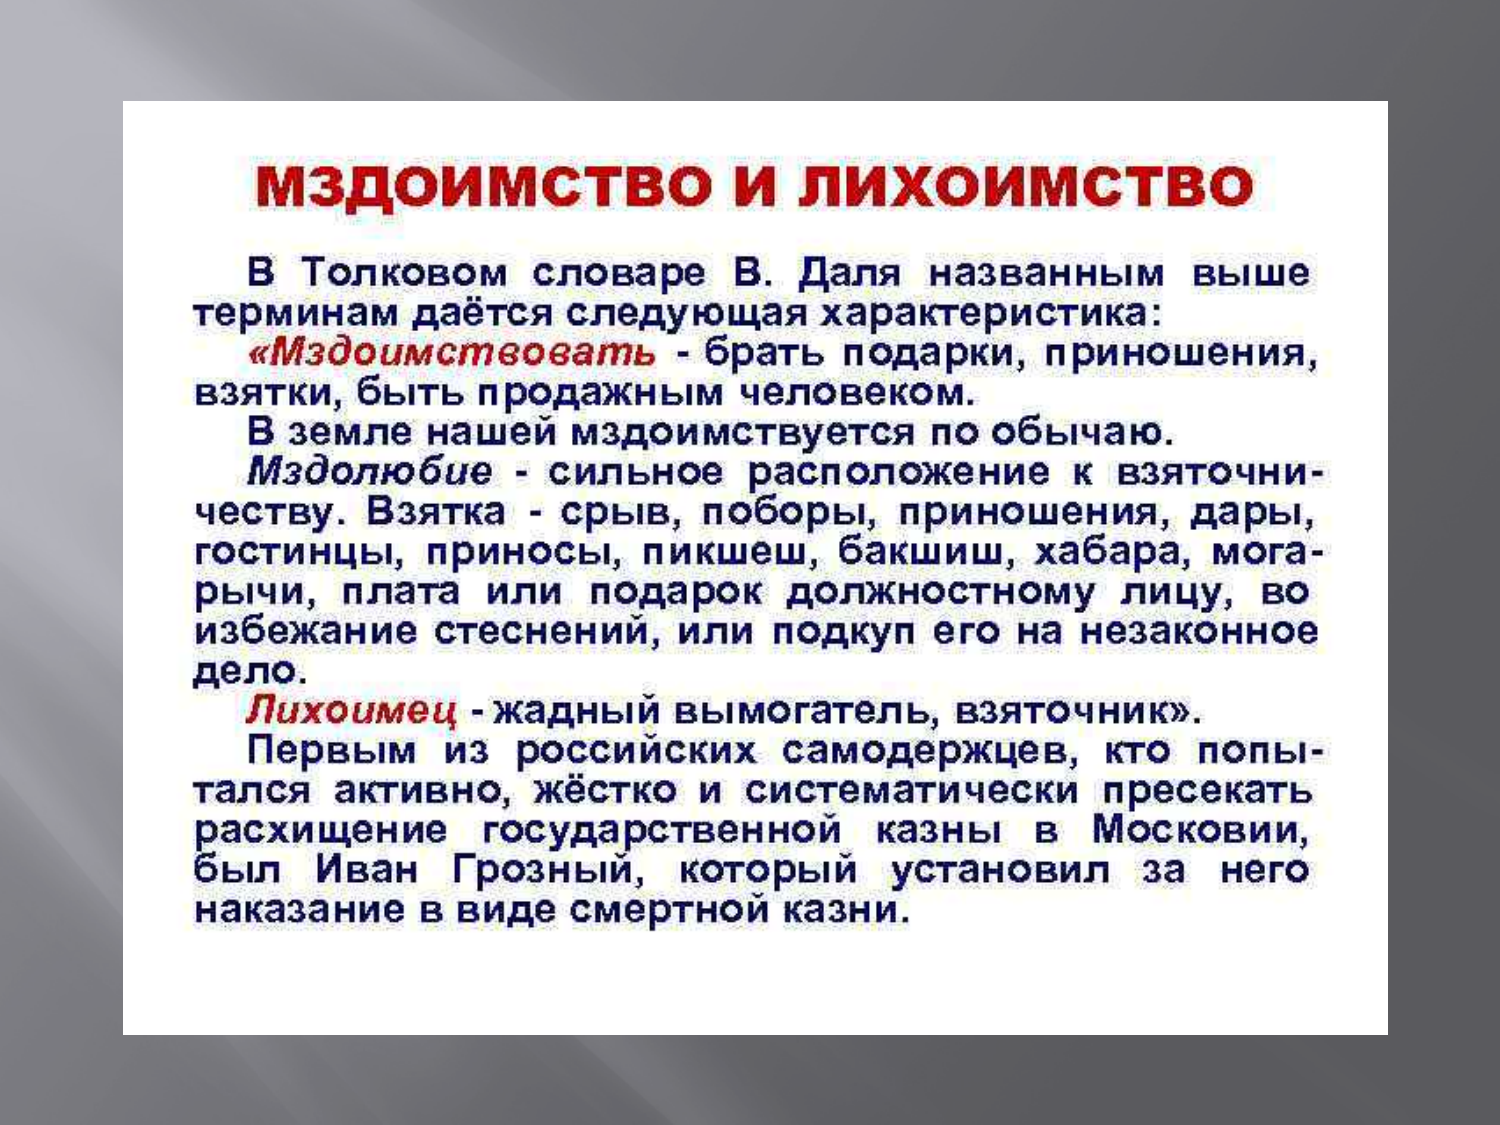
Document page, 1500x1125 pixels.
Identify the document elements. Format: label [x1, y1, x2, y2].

list [123, 101, 1389, 1036]
